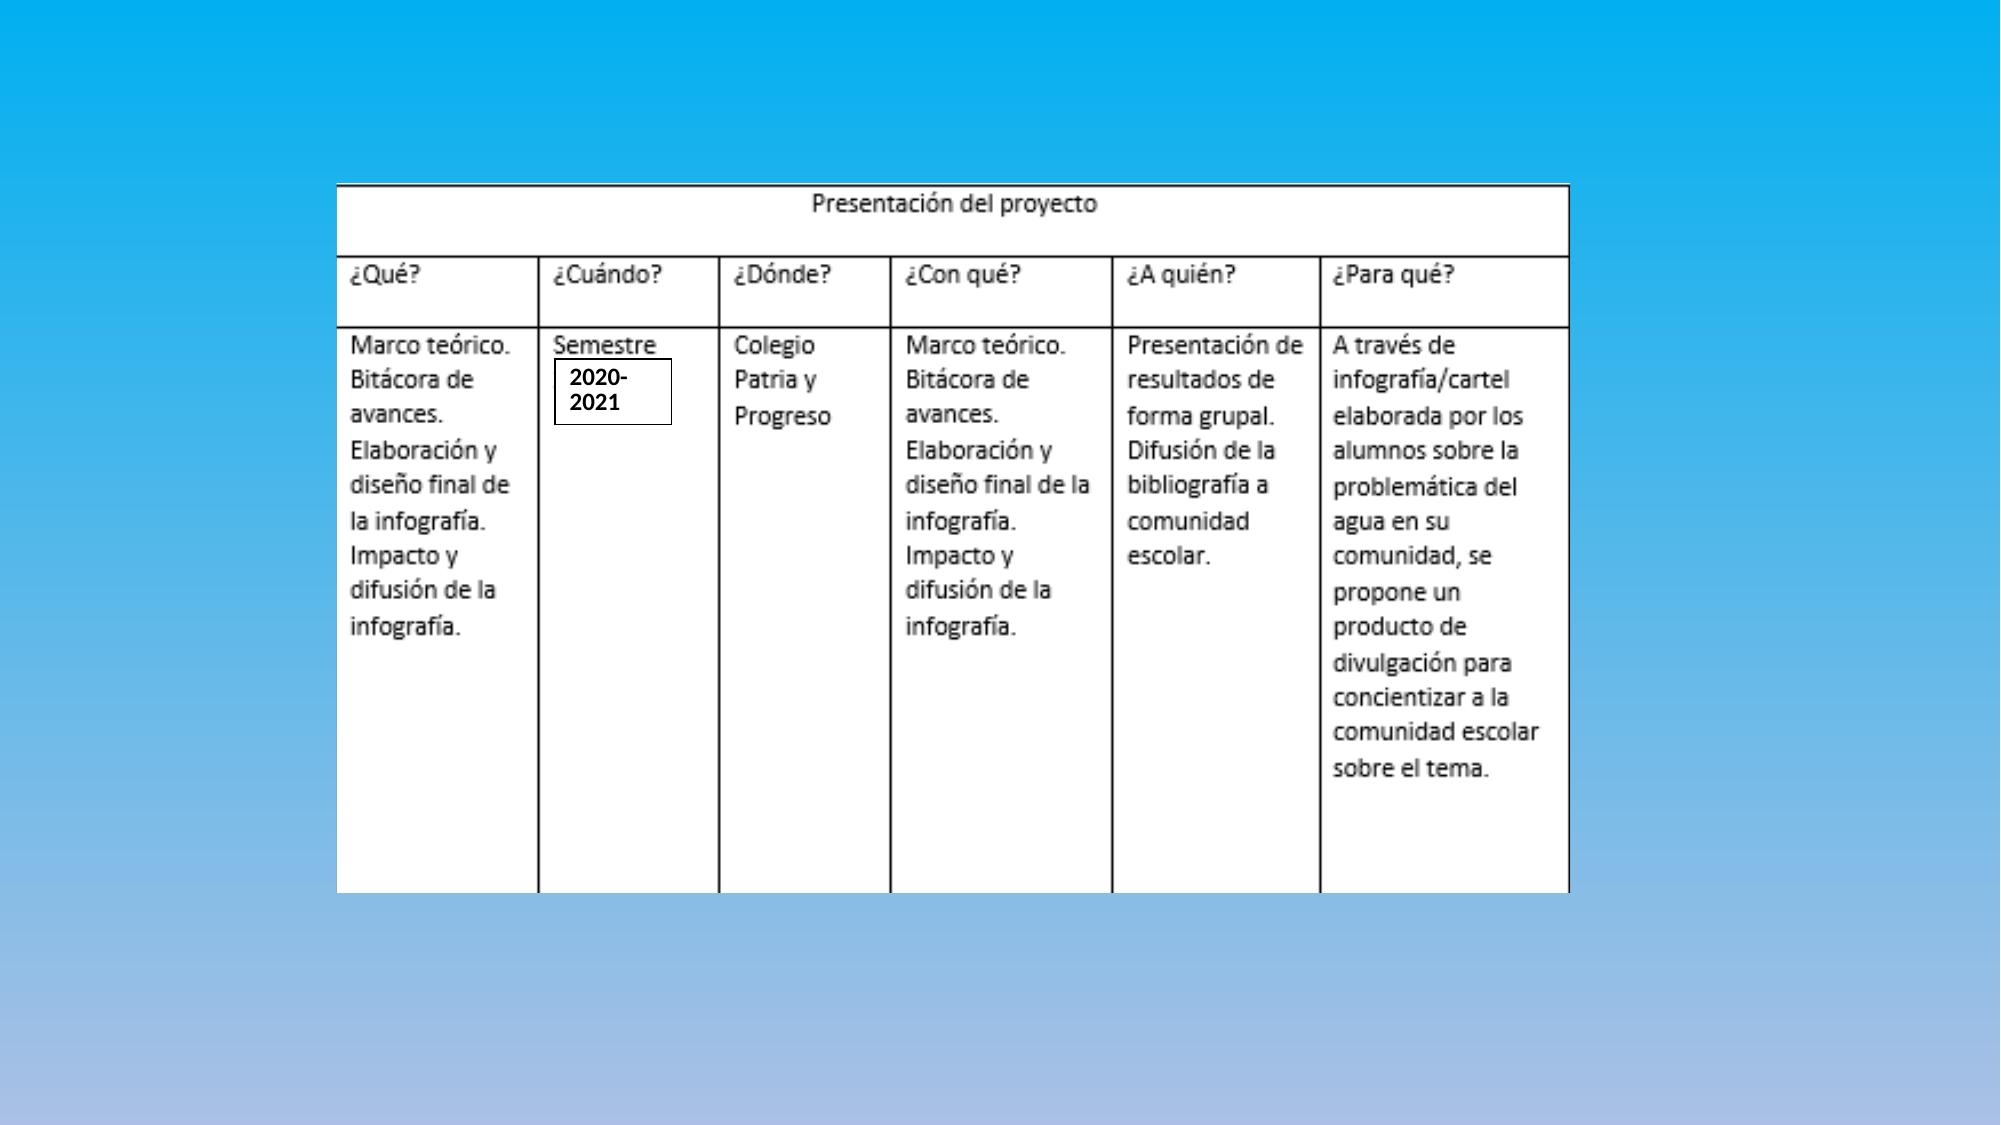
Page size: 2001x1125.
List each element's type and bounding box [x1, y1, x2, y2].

picture [336, 183, 1571, 894]
